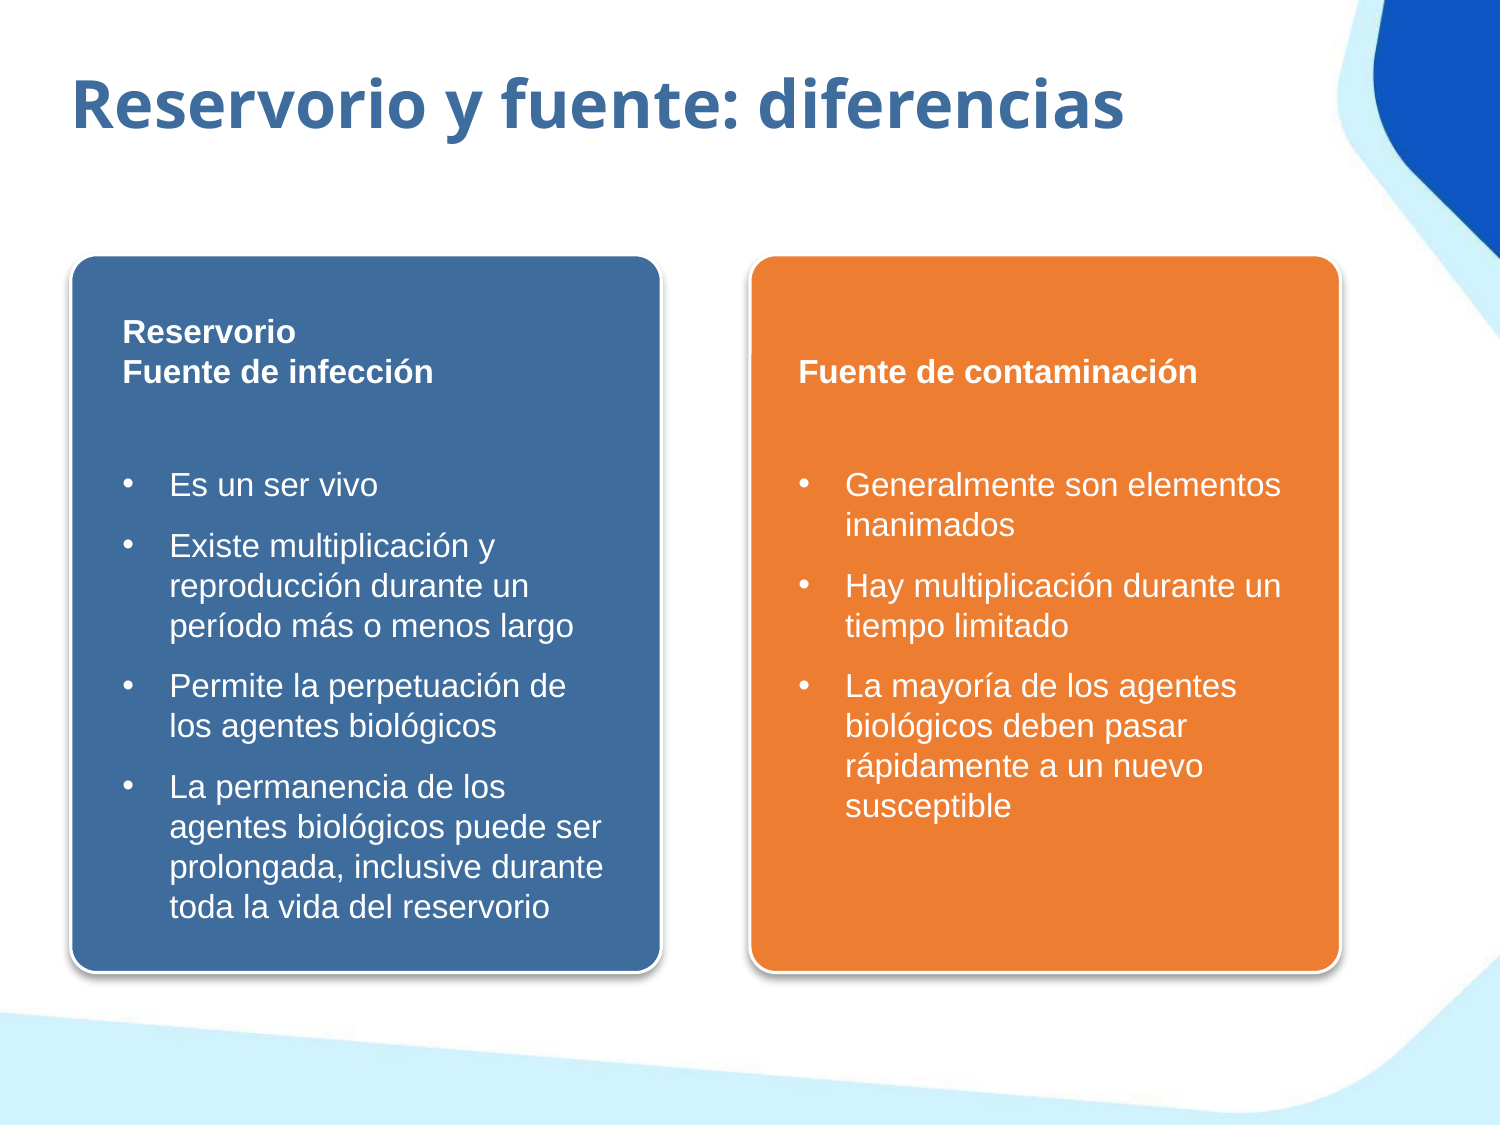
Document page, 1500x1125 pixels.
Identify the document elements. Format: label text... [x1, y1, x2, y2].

text_box Reservorio Fuente de infección [122, 309, 613, 390]
text_box Reservorio y fuente: diferencias [70, 62, 1354, 143]
text_box Generalmente son elementos inanimados Hay multiplicación durante un tiempo limitado La mayoría de los agentes biológicos deben pasar rápidamente a un nuevo susceptible [798, 463, 1289, 825]
text_box Fuente de contaminación [798, 309, 1289, 390]
picture [0, 0, 1500, 1125]
text_box Es un ser vivo Existe multiplicación y reproducción durante un período más o menos largo Permite la perpetuación de los agentes biológicos La permanencia de los agentes biológicos puede ser prolongada, inclusive durante toda la vida del reservorio [122, 463, 613, 926]
text_box [70, 254, 662, 973]
text_box [749, 254, 1341, 973]
